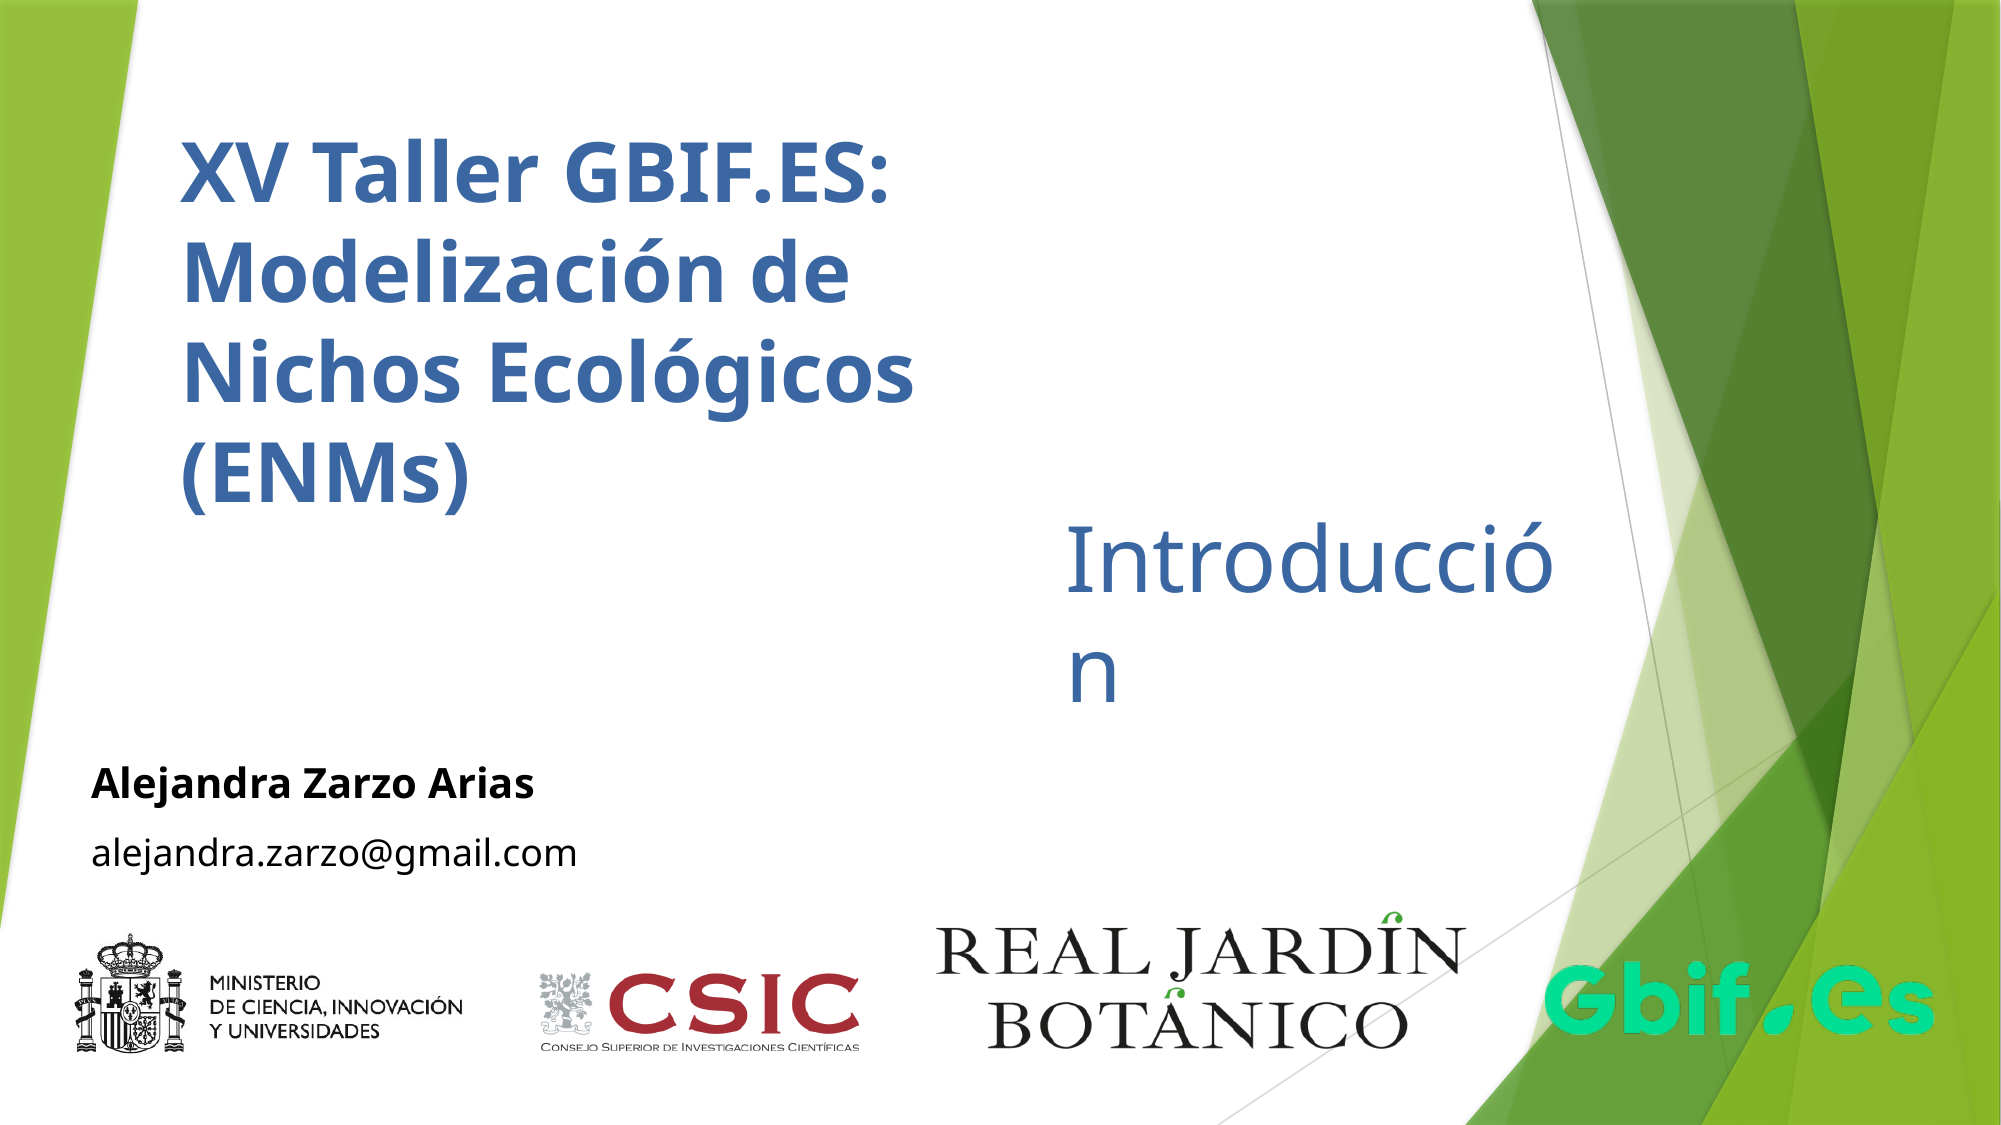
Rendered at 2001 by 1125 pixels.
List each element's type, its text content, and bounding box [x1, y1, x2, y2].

text_box XV Taller GBIF.ES: Modelización de Nichos Ecológicos (ENMs) [165, 112, 1125, 527]
text_box Introducción [1050, 493, 1605, 728]
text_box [51, 909, 1949, 1082]
text_box Alejandra Zarzo Arias alejandra.zarzo@gmail.com [76, 724, 602, 882]
